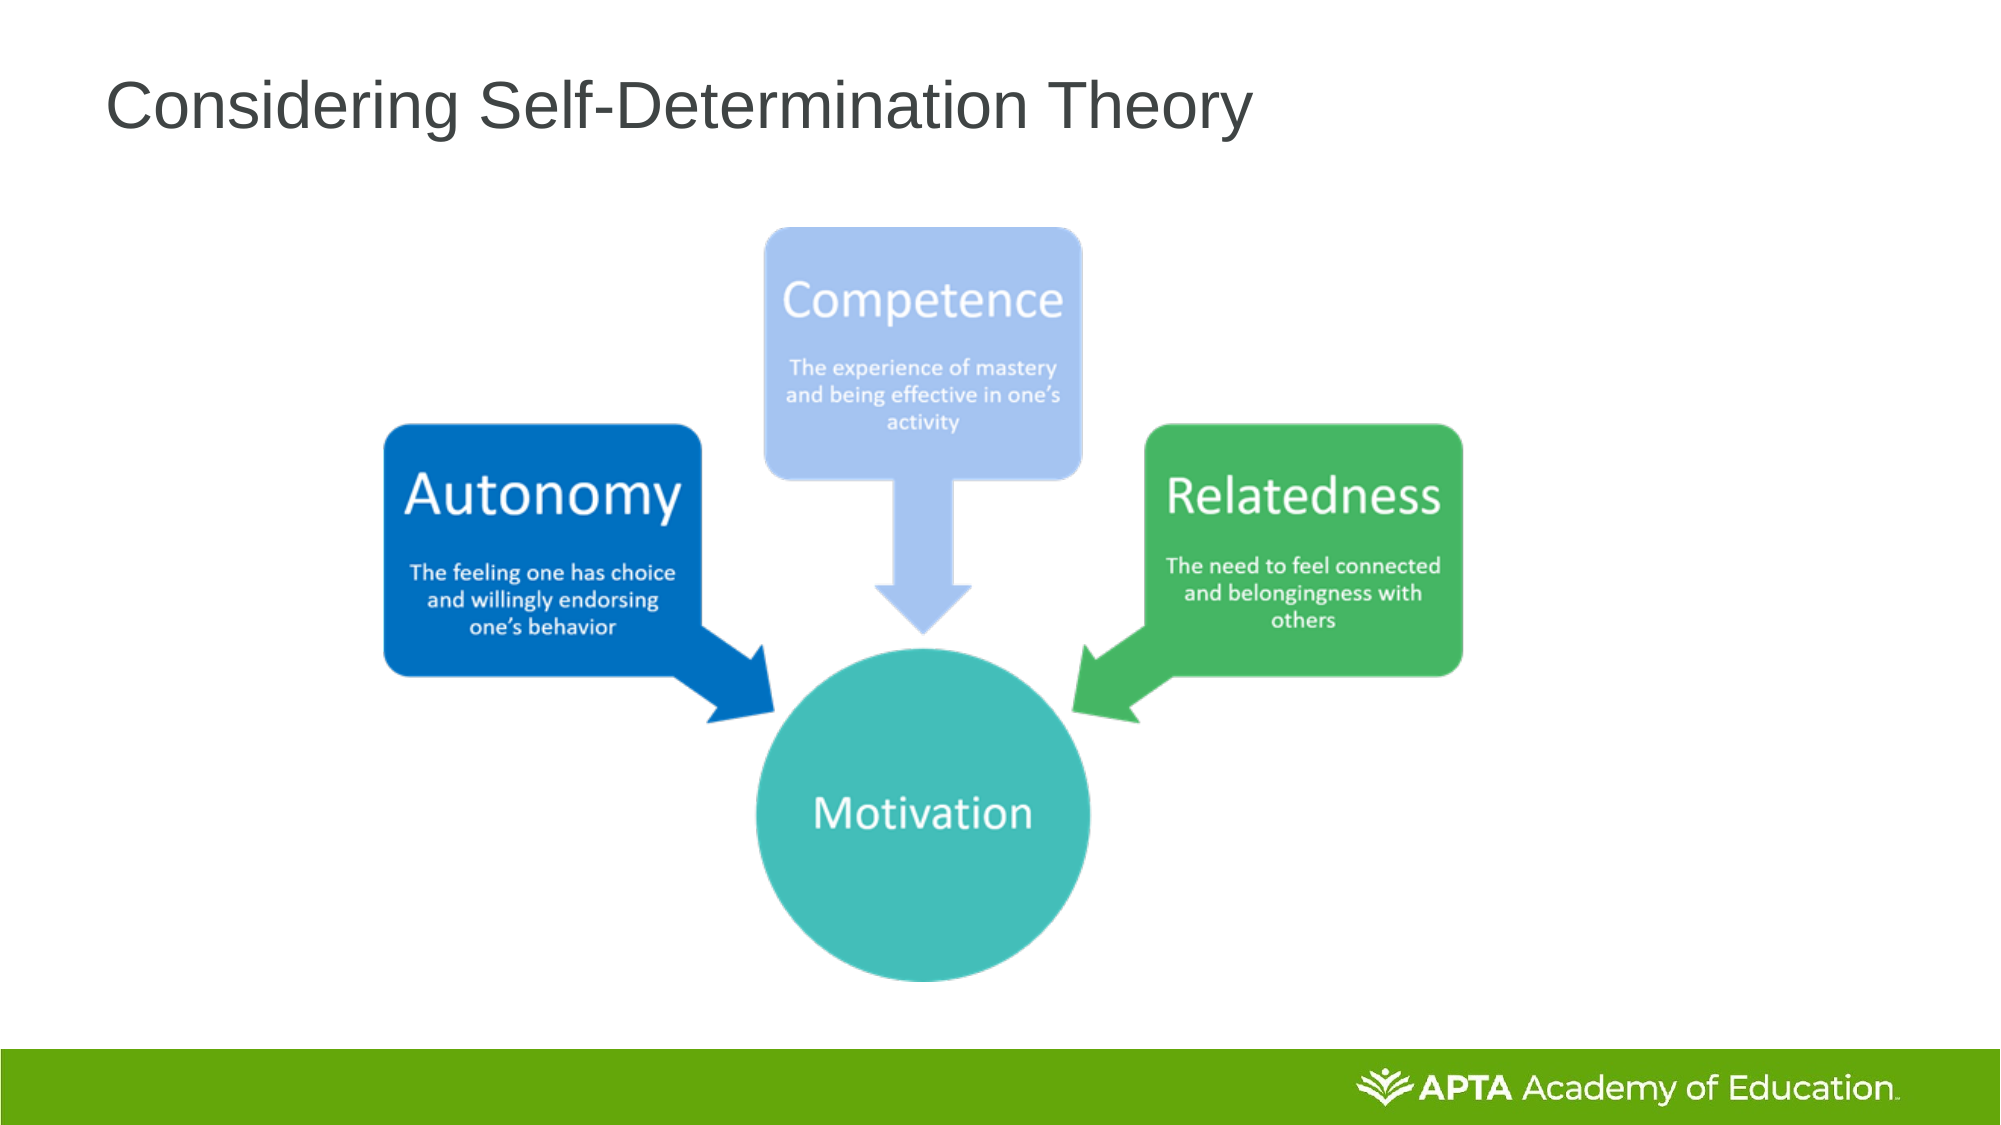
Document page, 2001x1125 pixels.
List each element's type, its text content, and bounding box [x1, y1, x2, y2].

picture [0, 1049, 2000, 1125]
title Considering Self-Determination Theory [105, 75, 1755, 225]
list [355, 226, 1492, 982]
